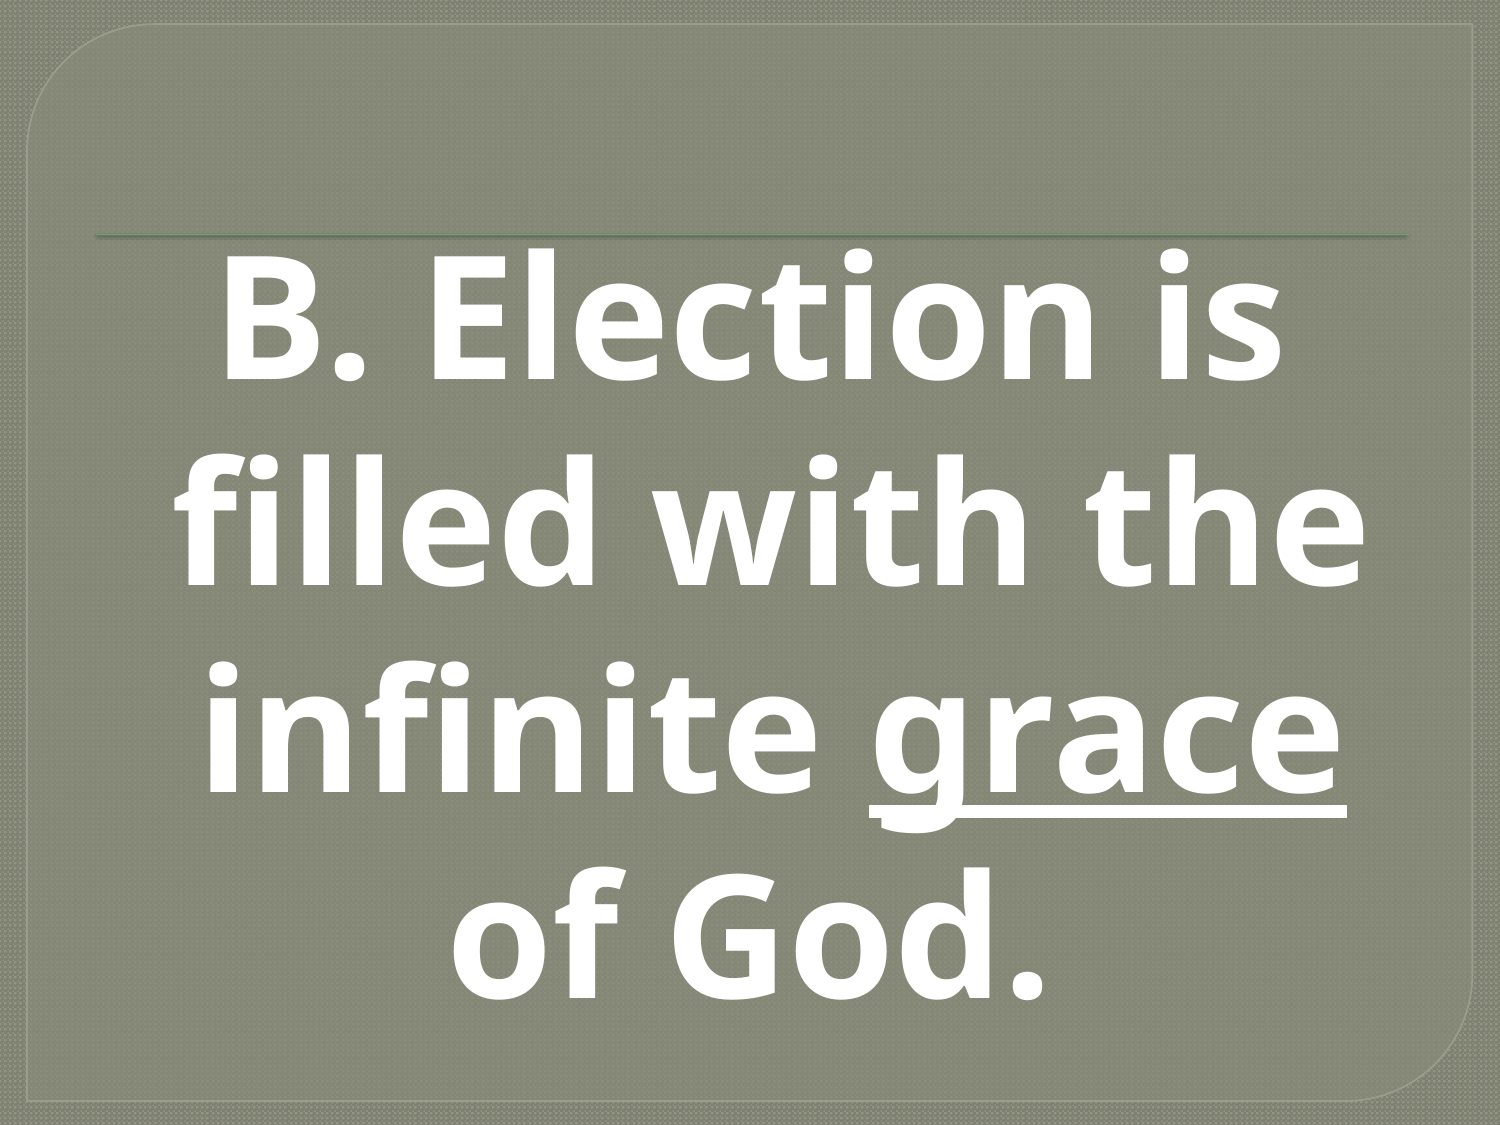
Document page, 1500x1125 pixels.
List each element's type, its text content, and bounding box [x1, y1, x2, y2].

list B. Election is filled with the infinite grace of God. [75, 200, 1425, 1050]
